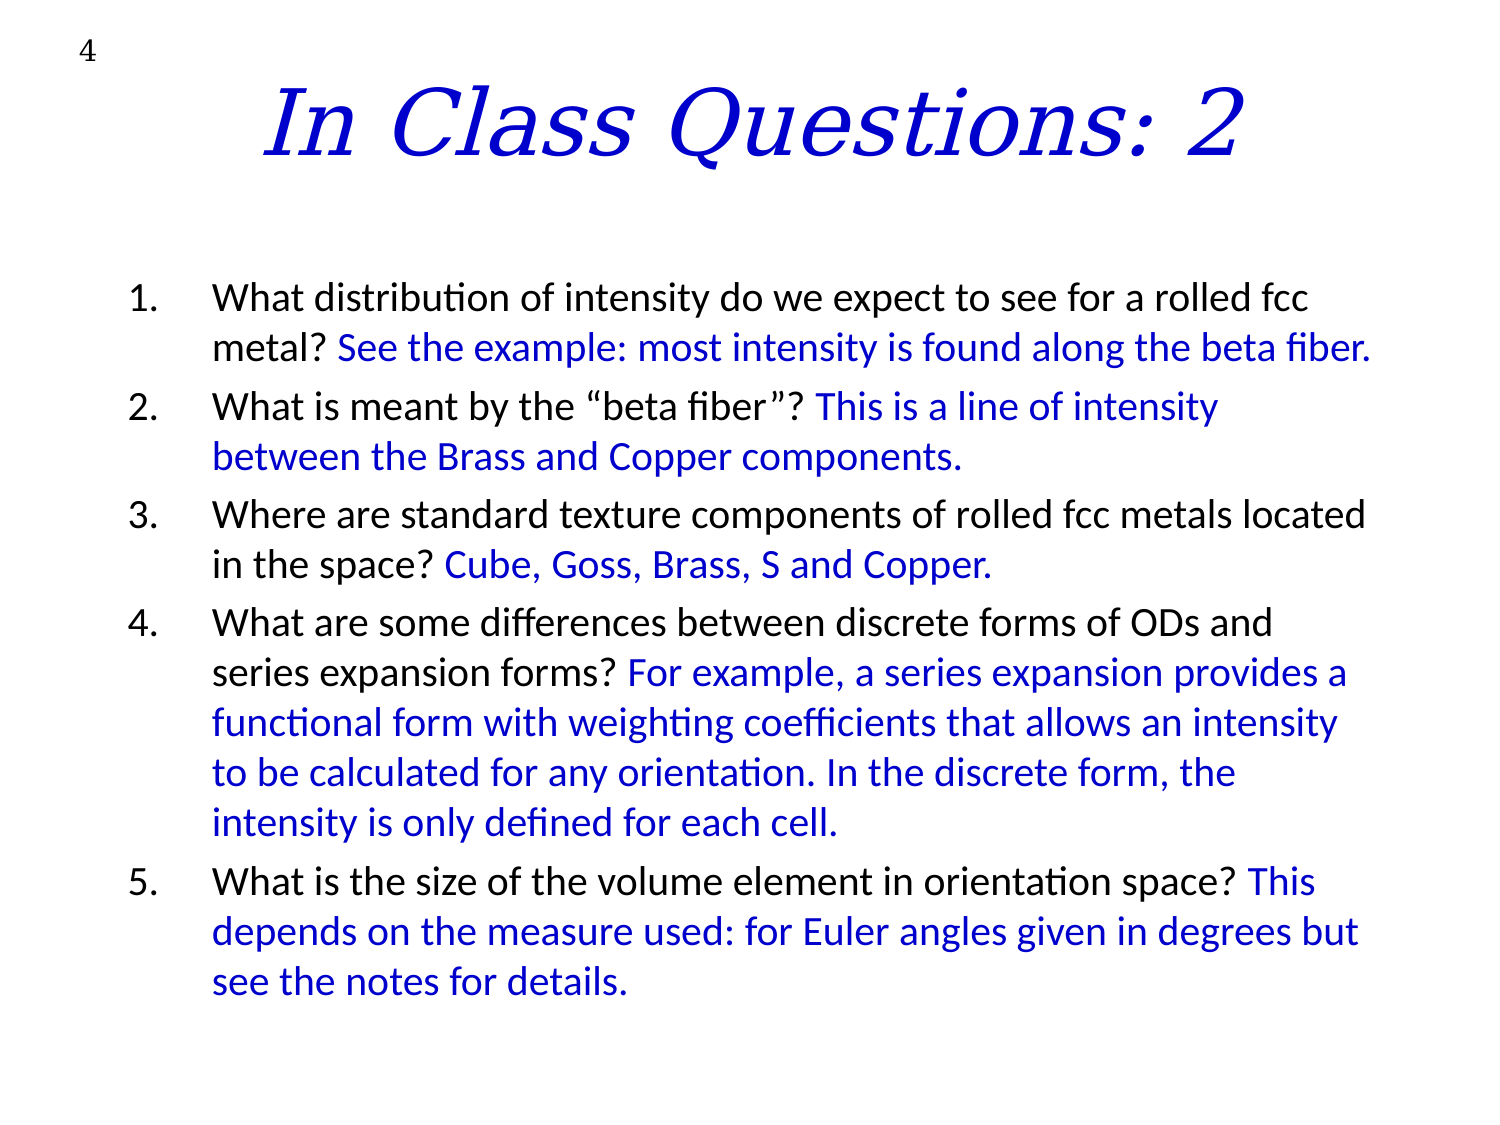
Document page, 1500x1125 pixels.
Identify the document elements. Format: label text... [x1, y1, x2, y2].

slide_number 4 [0, 24, 113, 101]
list What distribution of intensity do we expect to see for a rolled fcc metal? See the example: most intensity is found along the beta fiber. What is meant by the “beta fiber”? This is a line of intensity between the Brass and Copper components. Where are standard texture components of rolled fcc metals located in the space? Cube, Goss, Brass, S and Copper. What are some differences between discrete forms of ODs and series expansion forms? For example, a series expansion provides a functional form with weighting coefficients that allows an intensity to be calculated for any orientation. In the discrete form, the intensity is only defined for each cell. What is the size of the volume element in orientation space? This depends on the measure used: for Euler angles given in degrees but see the notes for details. [112, 262, 1388, 1051]
title In Class Questions: 2 [112, 24, 1388, 213]
